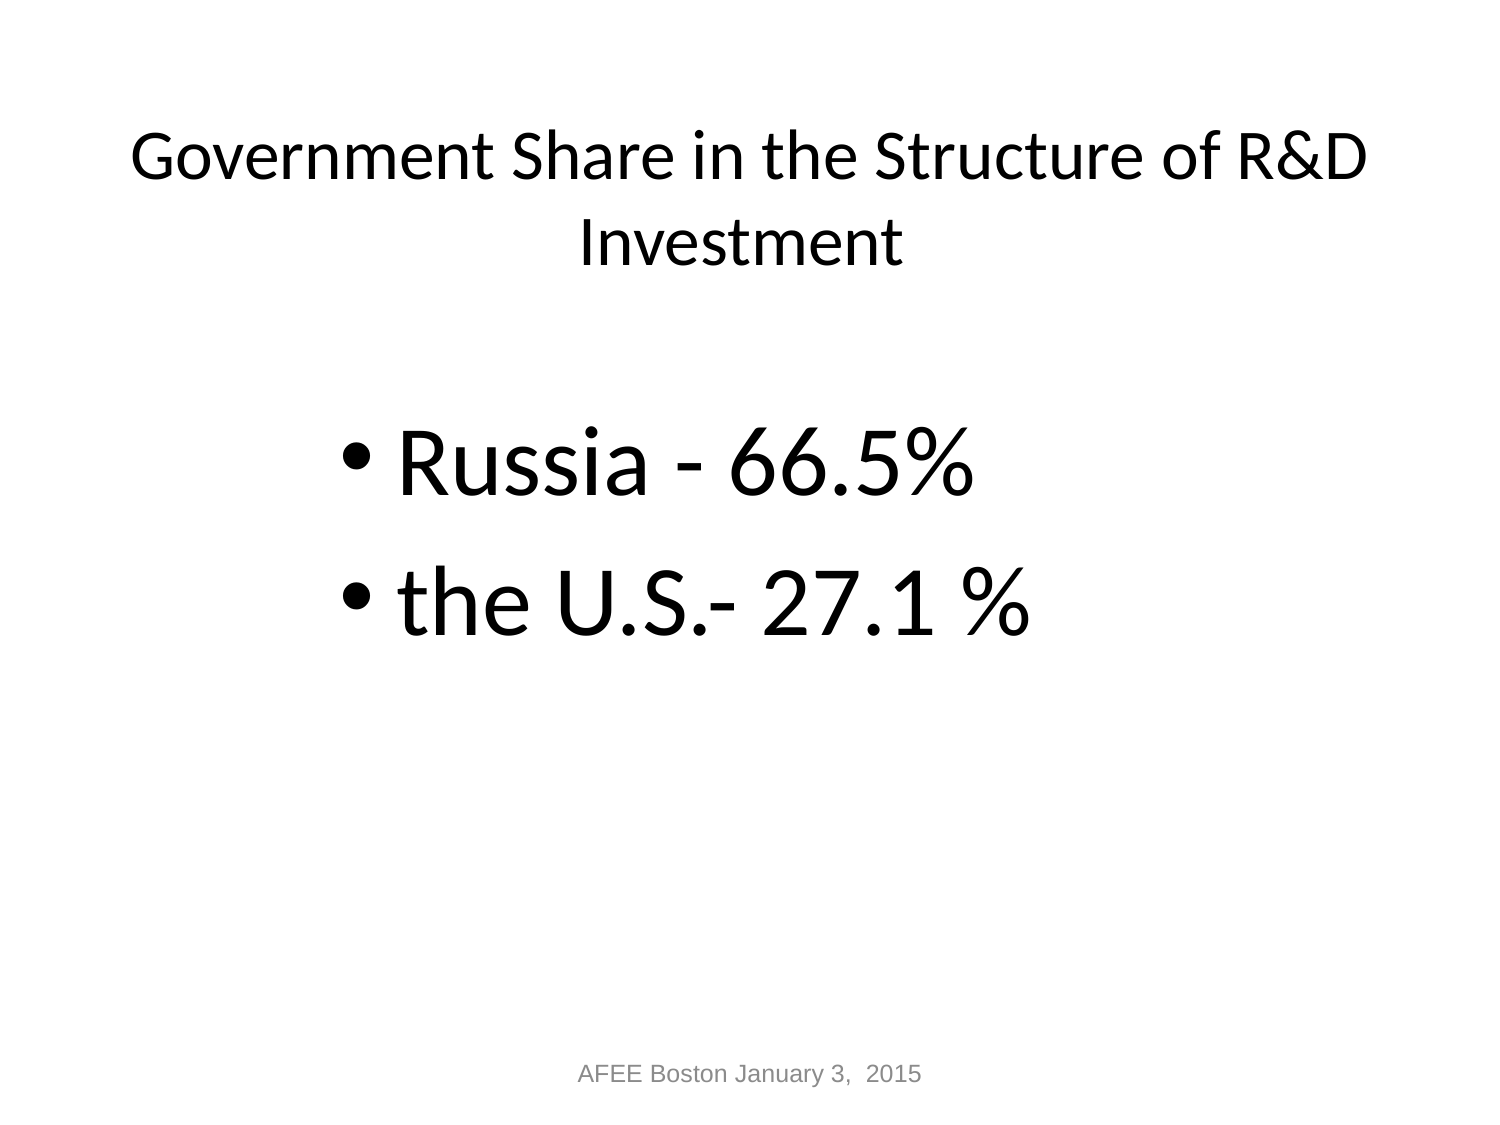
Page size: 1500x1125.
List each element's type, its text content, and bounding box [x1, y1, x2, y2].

footer AFEE Boston January 3, 2015 [512, 1043, 988, 1103]
title Government Share in the Structure of R&D Investment [75, 99, 1425, 288]
list Russia - 66.5% the U.S.- 27.1 % [324, 387, 1188, 1043]
